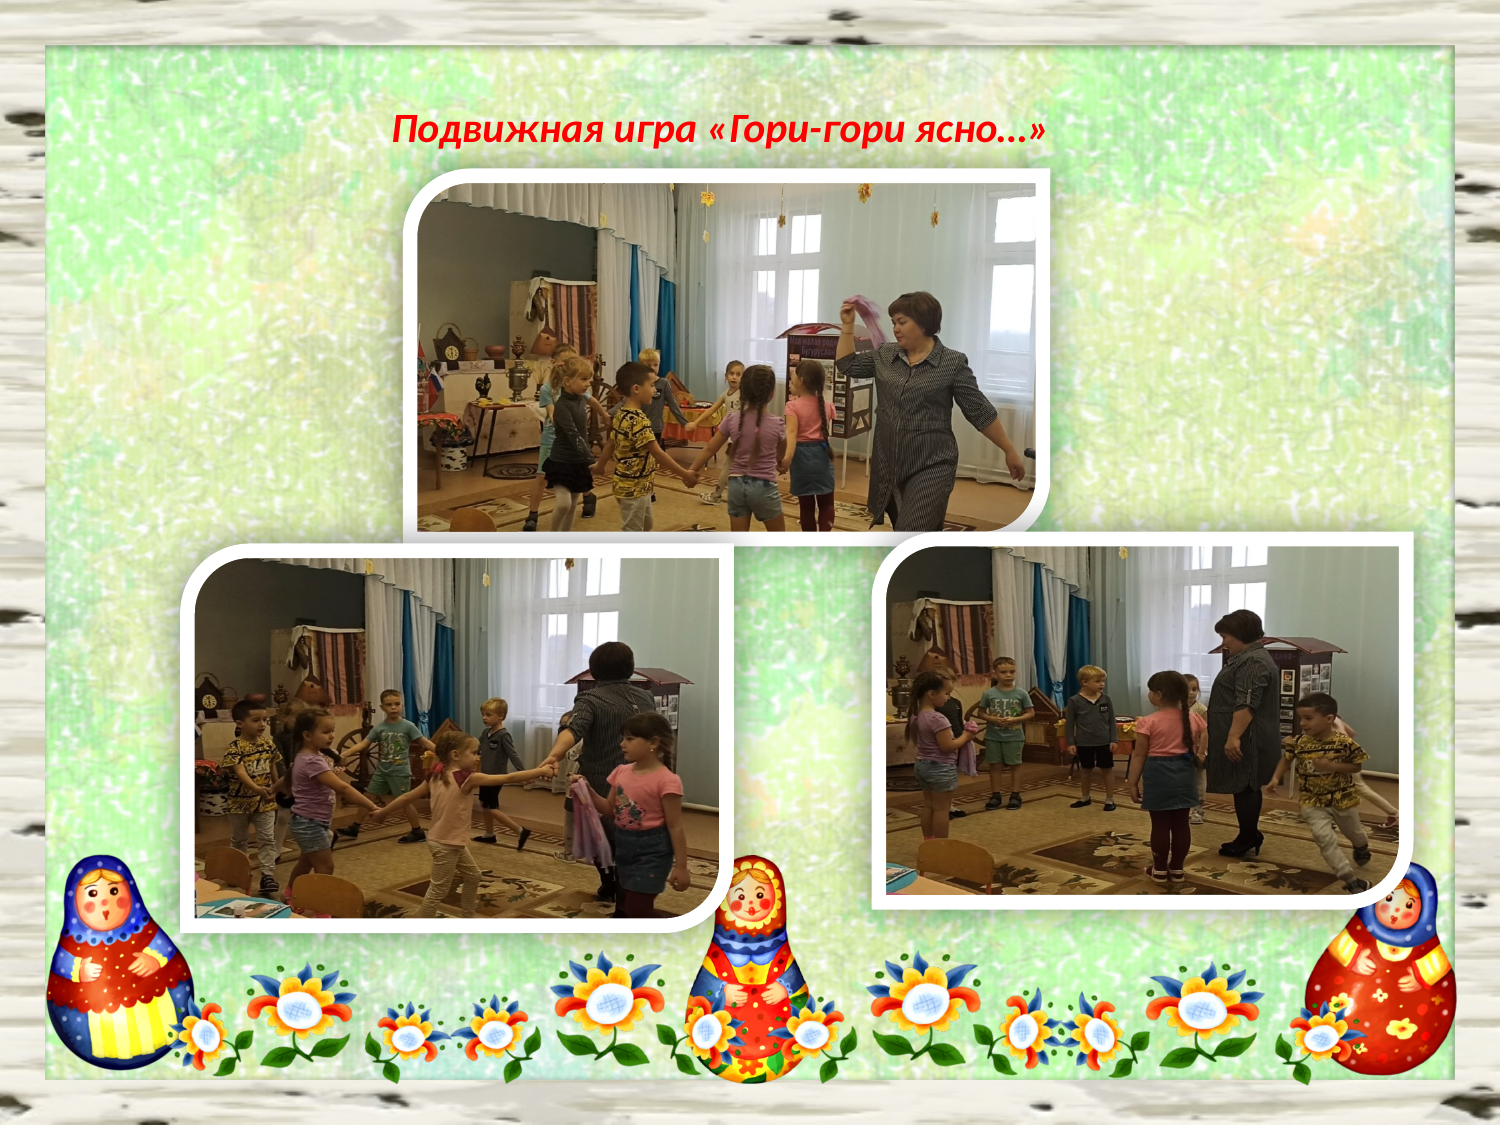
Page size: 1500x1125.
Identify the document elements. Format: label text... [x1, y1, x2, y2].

text_box Подвижная игра «Гори-гори ясно…» [292, 93, 1149, 159]
picture [0, 0, 1500, 1125]
